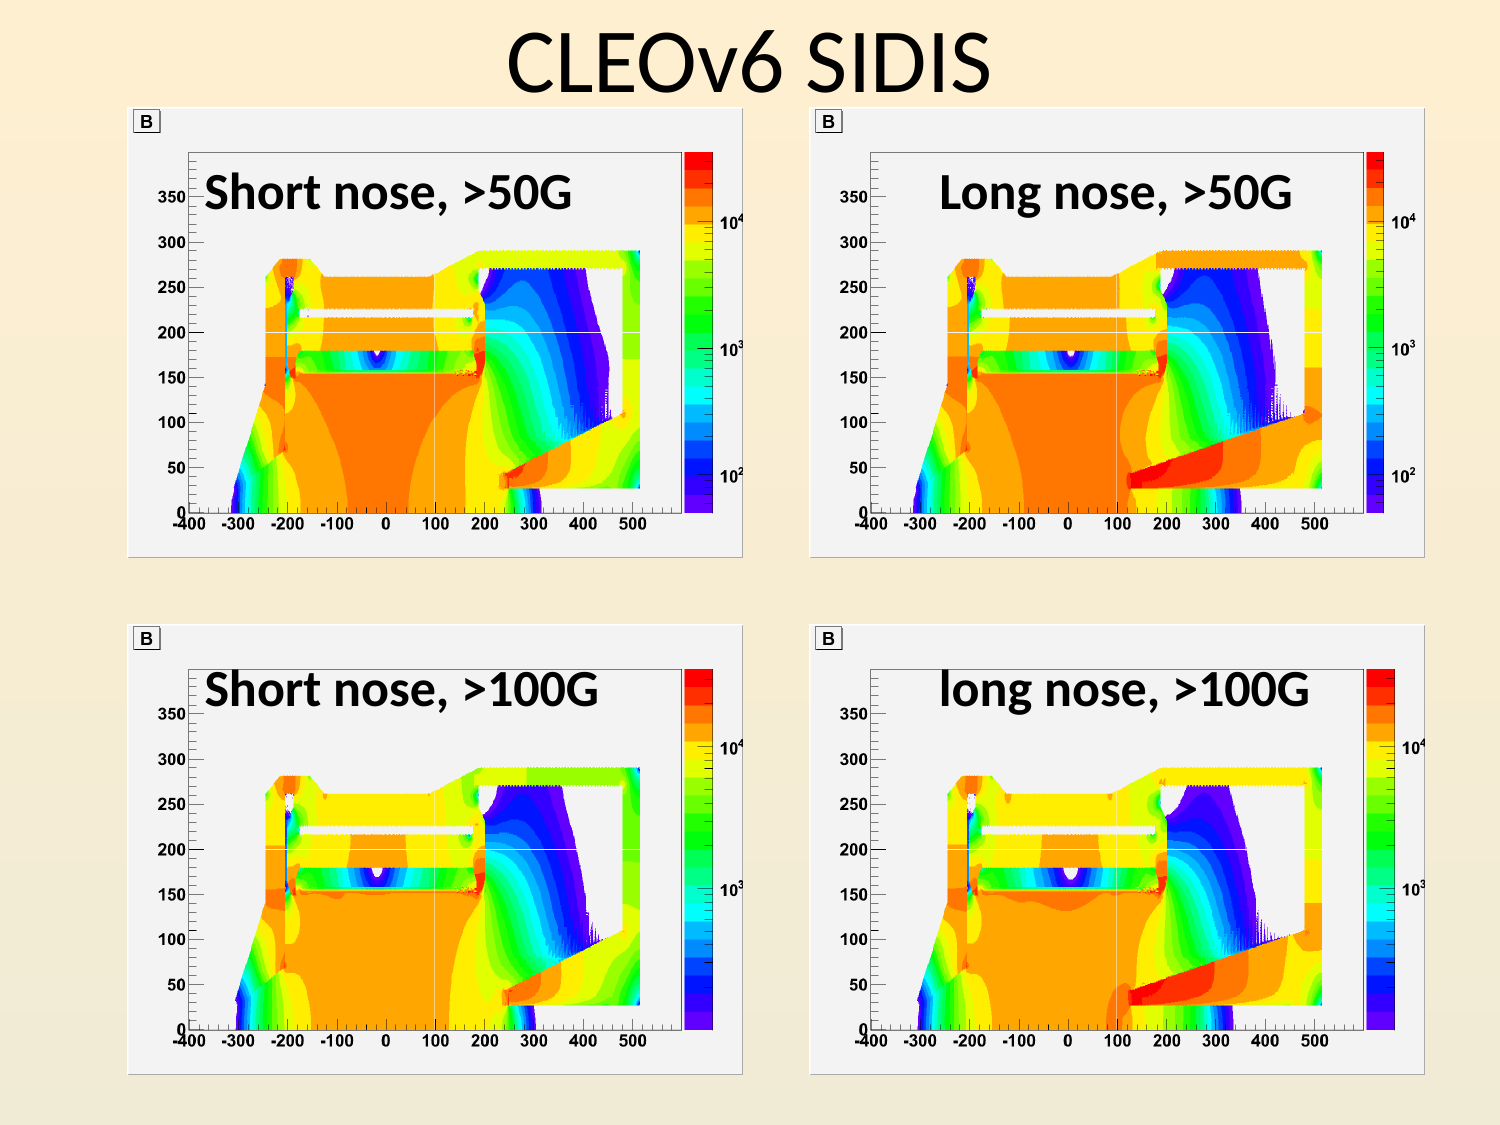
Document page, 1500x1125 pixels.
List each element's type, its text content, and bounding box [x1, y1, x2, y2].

text_box CLEOv6 SIDIS [74, 0, 1425, 150]
picture [126, 624, 744, 1076]
picture [126, 106, 744, 558]
picture [808, 624, 1426, 1076]
picture [808, 106, 1426, 558]
